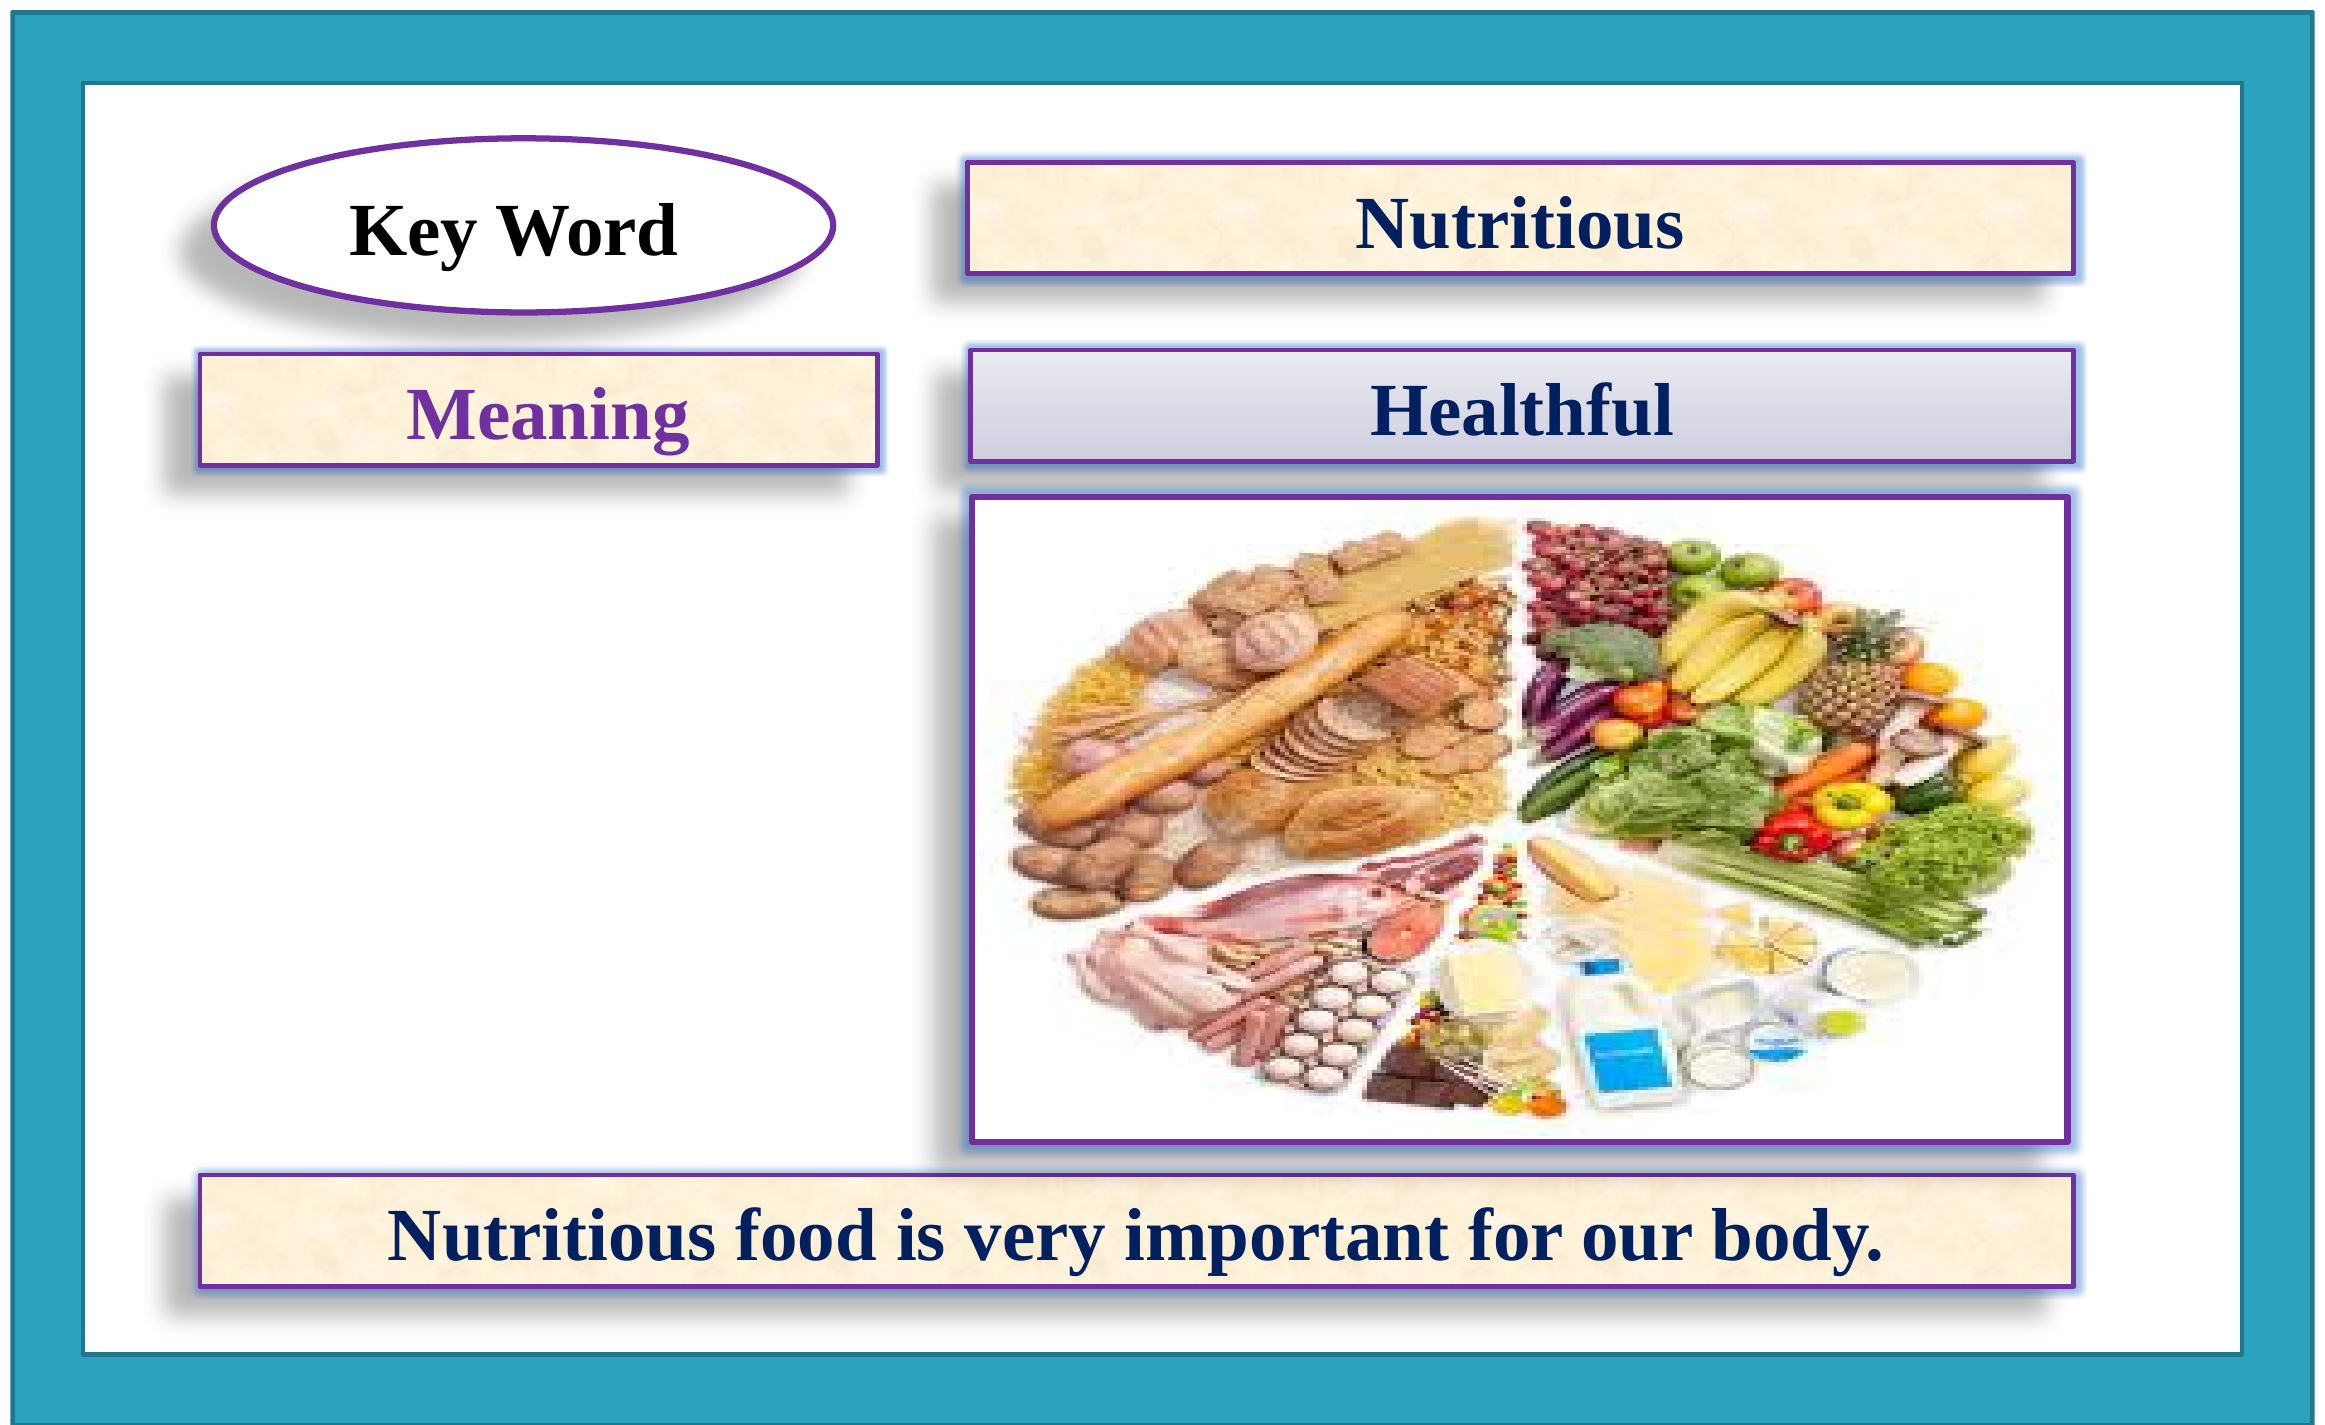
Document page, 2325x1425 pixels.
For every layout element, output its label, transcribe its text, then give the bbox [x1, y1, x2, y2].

picture [974, 499, 2065, 1139]
text_box Meaning [199, 353, 878, 466]
text_box Nutritious [967, 162, 2074, 274]
text_box Key Word [211, 136, 836, 315]
text_box Nutritious food is very important for our body. [199, 1174, 2074, 1287]
text_box Healthful [970, 349, 2074, 462]
